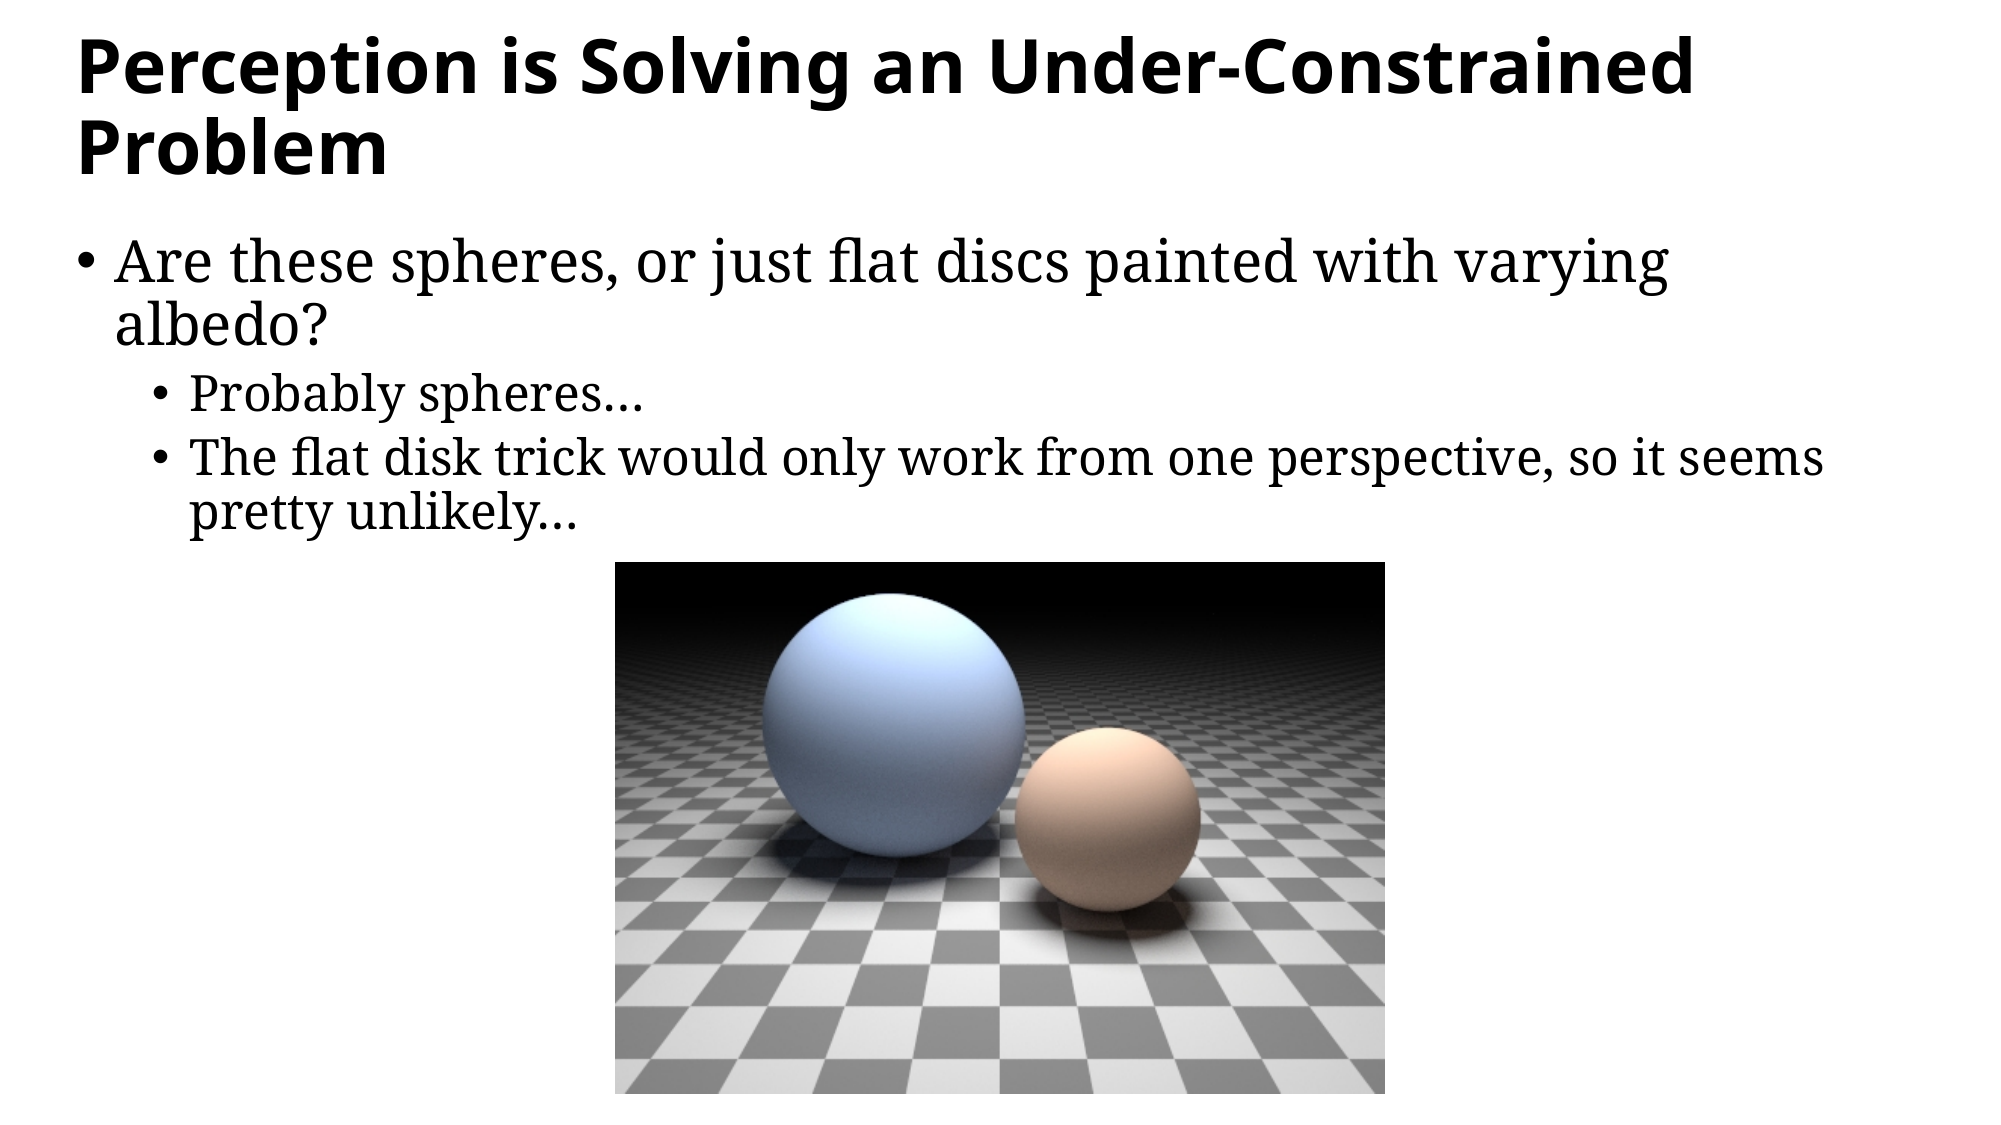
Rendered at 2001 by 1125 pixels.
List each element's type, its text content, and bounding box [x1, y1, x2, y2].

picture [615, 562, 1385, 1094]
title Perception is Solving an Under-Constrained Problem [60, 42, 1940, 177]
list Are these spheres, or just flat discs painted with varying albedo? Probably spheres… The flat disk trick would only work from one perspective, so it seems pretty unlikely… [61, 224, 1857, 1029]
